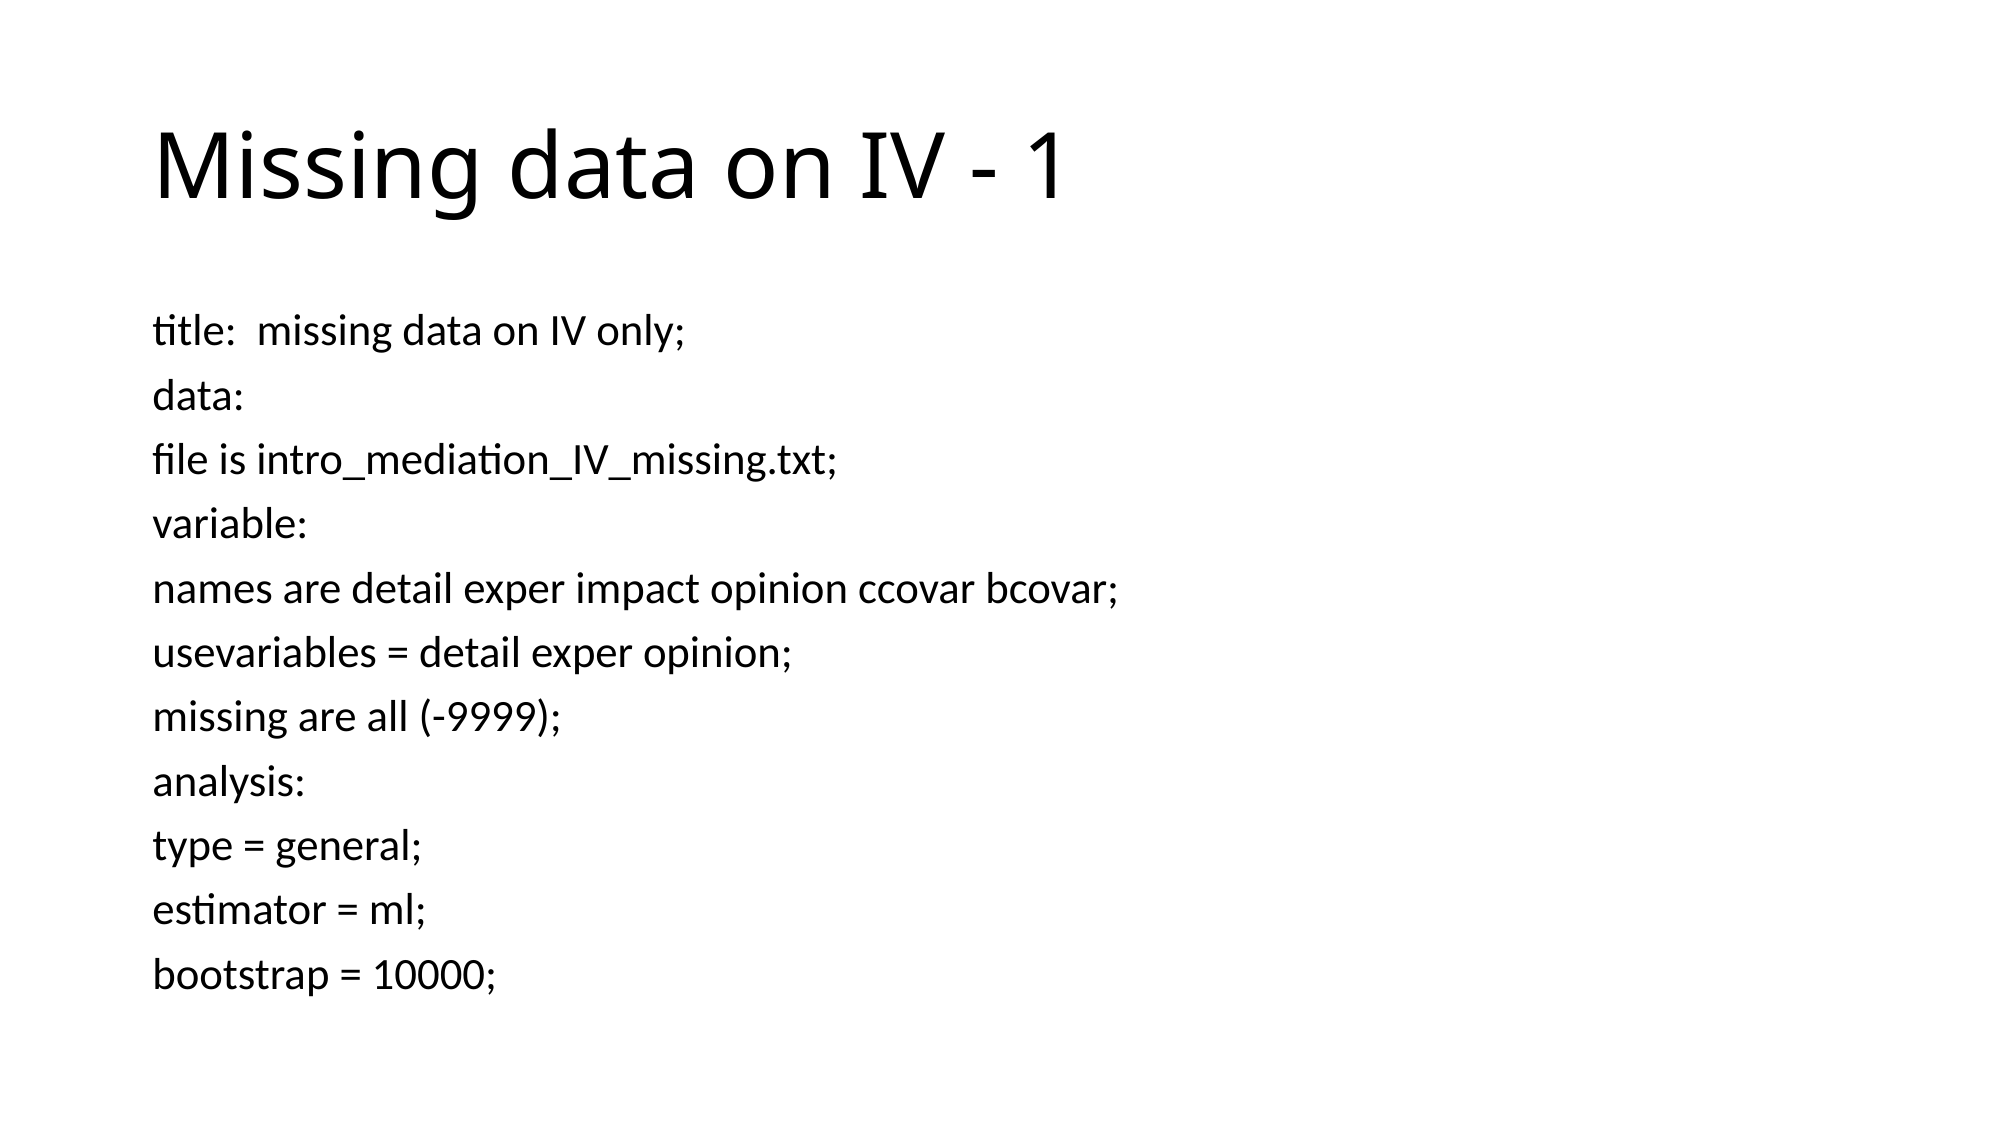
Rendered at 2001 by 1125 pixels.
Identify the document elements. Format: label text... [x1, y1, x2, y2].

title Missing data on IV - 1 [137, 59, 1863, 278]
list title: missing data on IV only; data: file is intro_mediation_IV_missing.txt; variable: names are detail exper impact opinion ccovar bcovar; usevariables = detail exper opinion; missing are all (-9999); analysis: type = general; estimator = ml; bootstrap = 10000; [137, 299, 1863, 1014]
